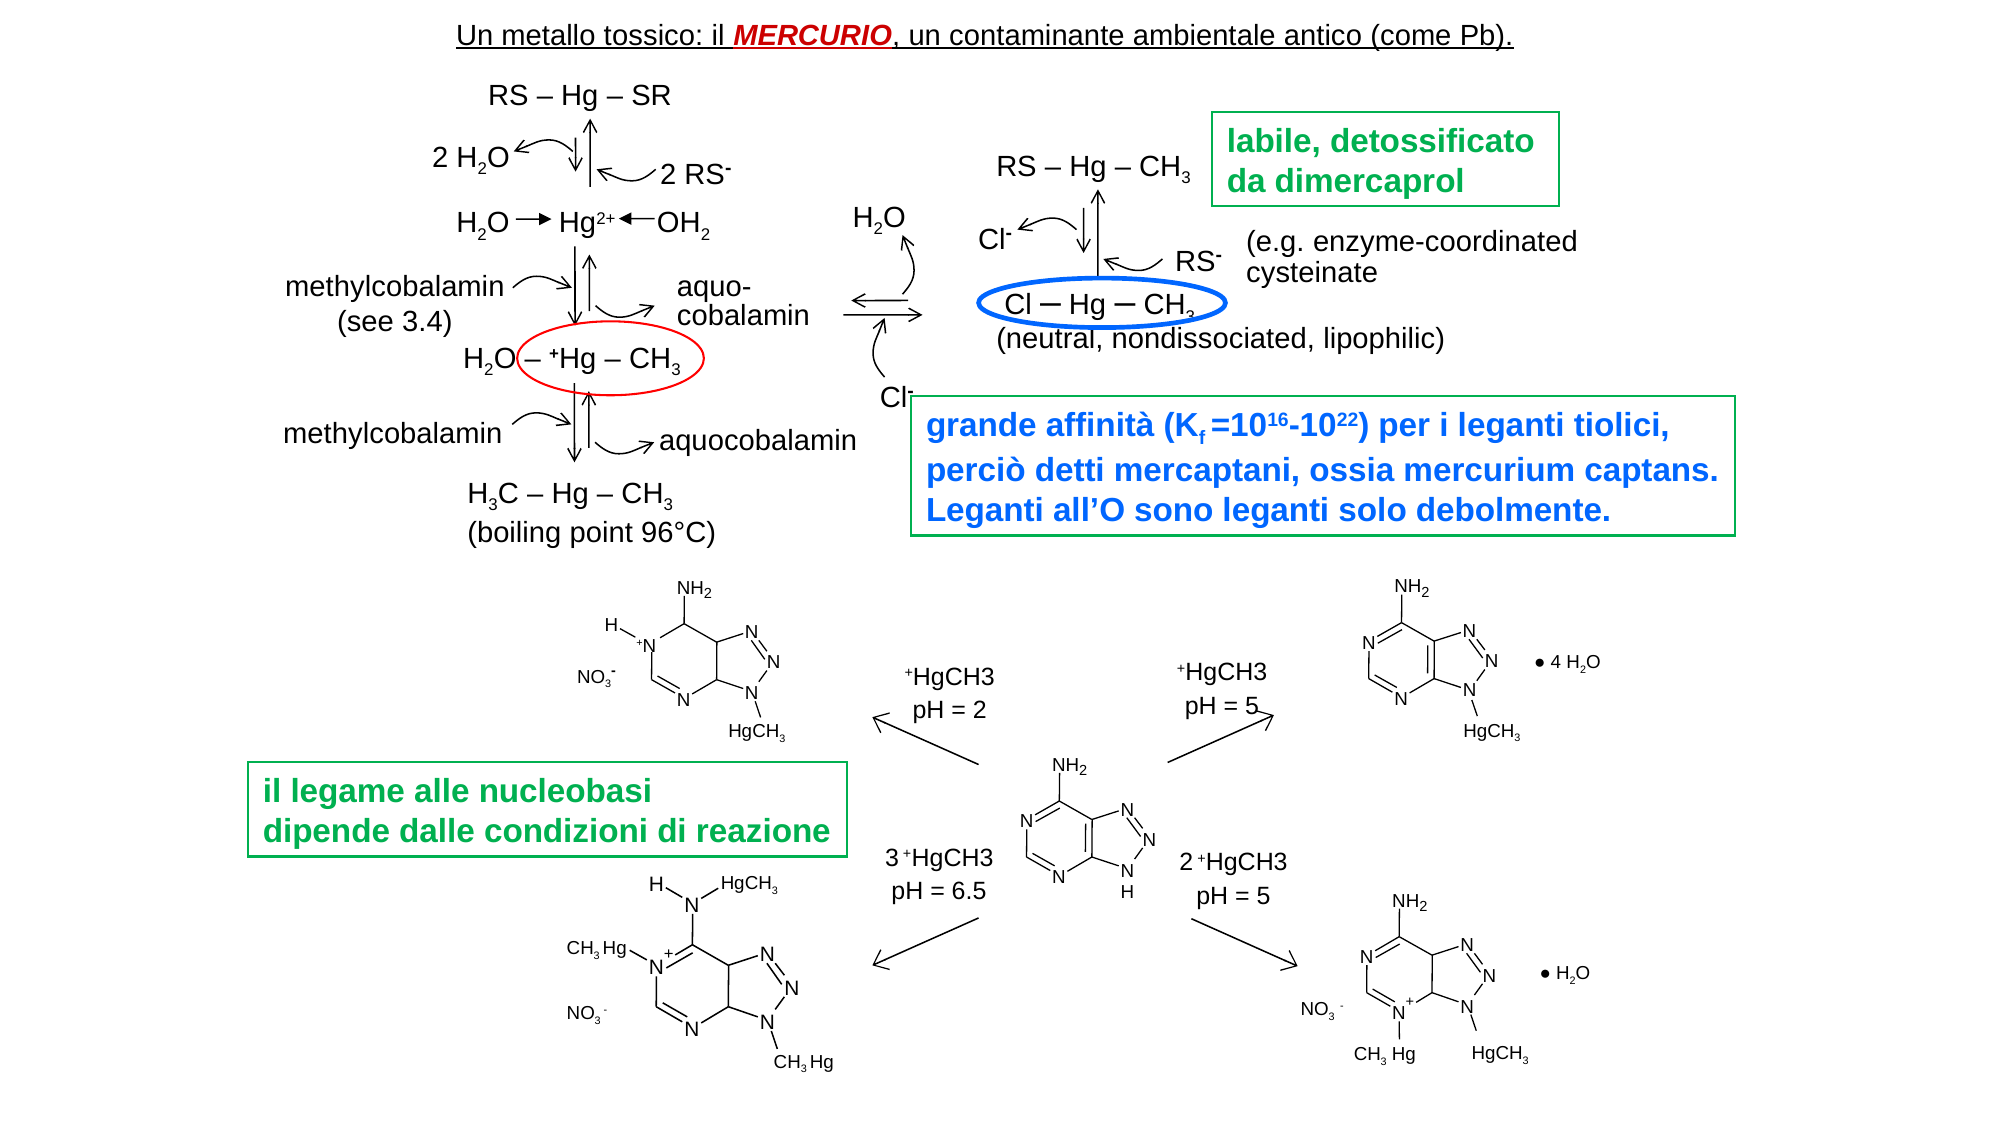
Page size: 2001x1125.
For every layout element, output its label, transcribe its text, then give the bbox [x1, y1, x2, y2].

text_box il legame alle nucleobasi dipende dalle condizioni di reazione [248, 761, 565, 857]
text_box Un metallo tossico: il MERCURIO, un contaminante ambientale antico (come Pb). [249, 18, 1721, 59]
text_box grande affinità (Kf =1016-1022) per i leganti tiolici, perciò detti mercaptani, ossia mercurium captans. Leganti all’O sono leganti solo debolmente. [1633, 395, 1735, 536]
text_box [267, 68, 1633, 557]
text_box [565, 574, 1638, 1095]
